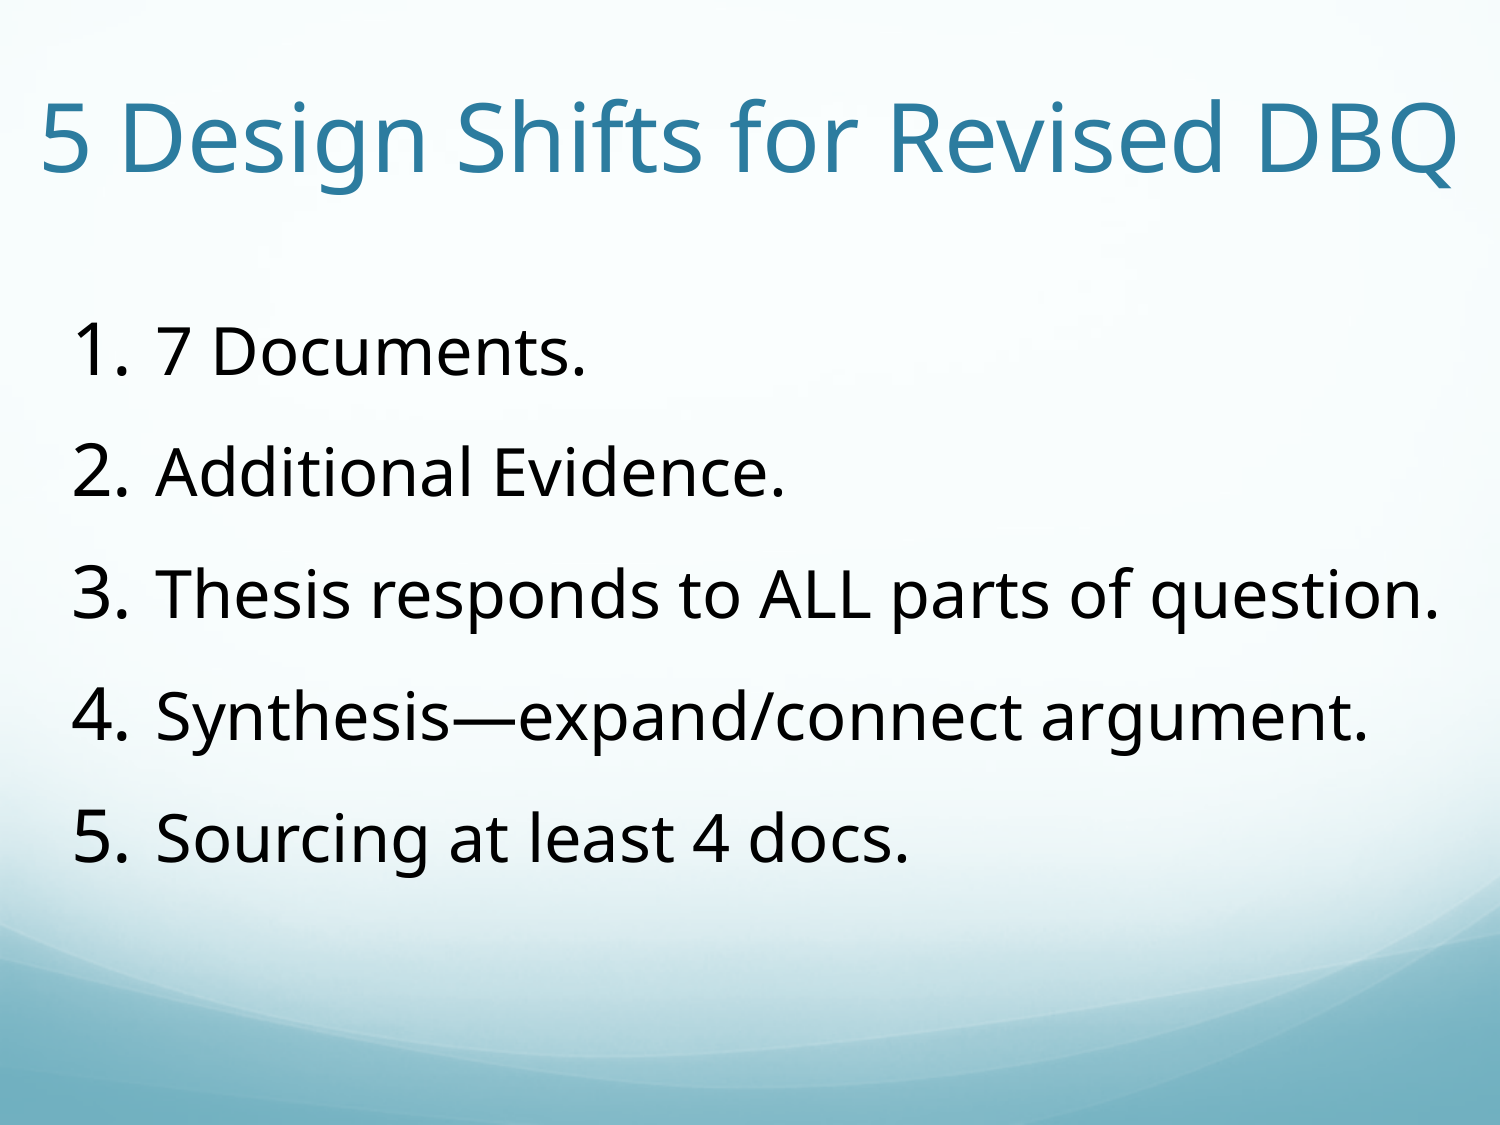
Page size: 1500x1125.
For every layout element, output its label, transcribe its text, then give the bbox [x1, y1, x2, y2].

title 5 Design Shifts for Revised DBQ [0, 75, 1500, 269]
list 7 Documents. Additional Evidence. Thesis responds to ALL parts of question. Synthesis—expand/connect argument. Sourcing at least 4 docs. [55, 300, 1500, 1125]
